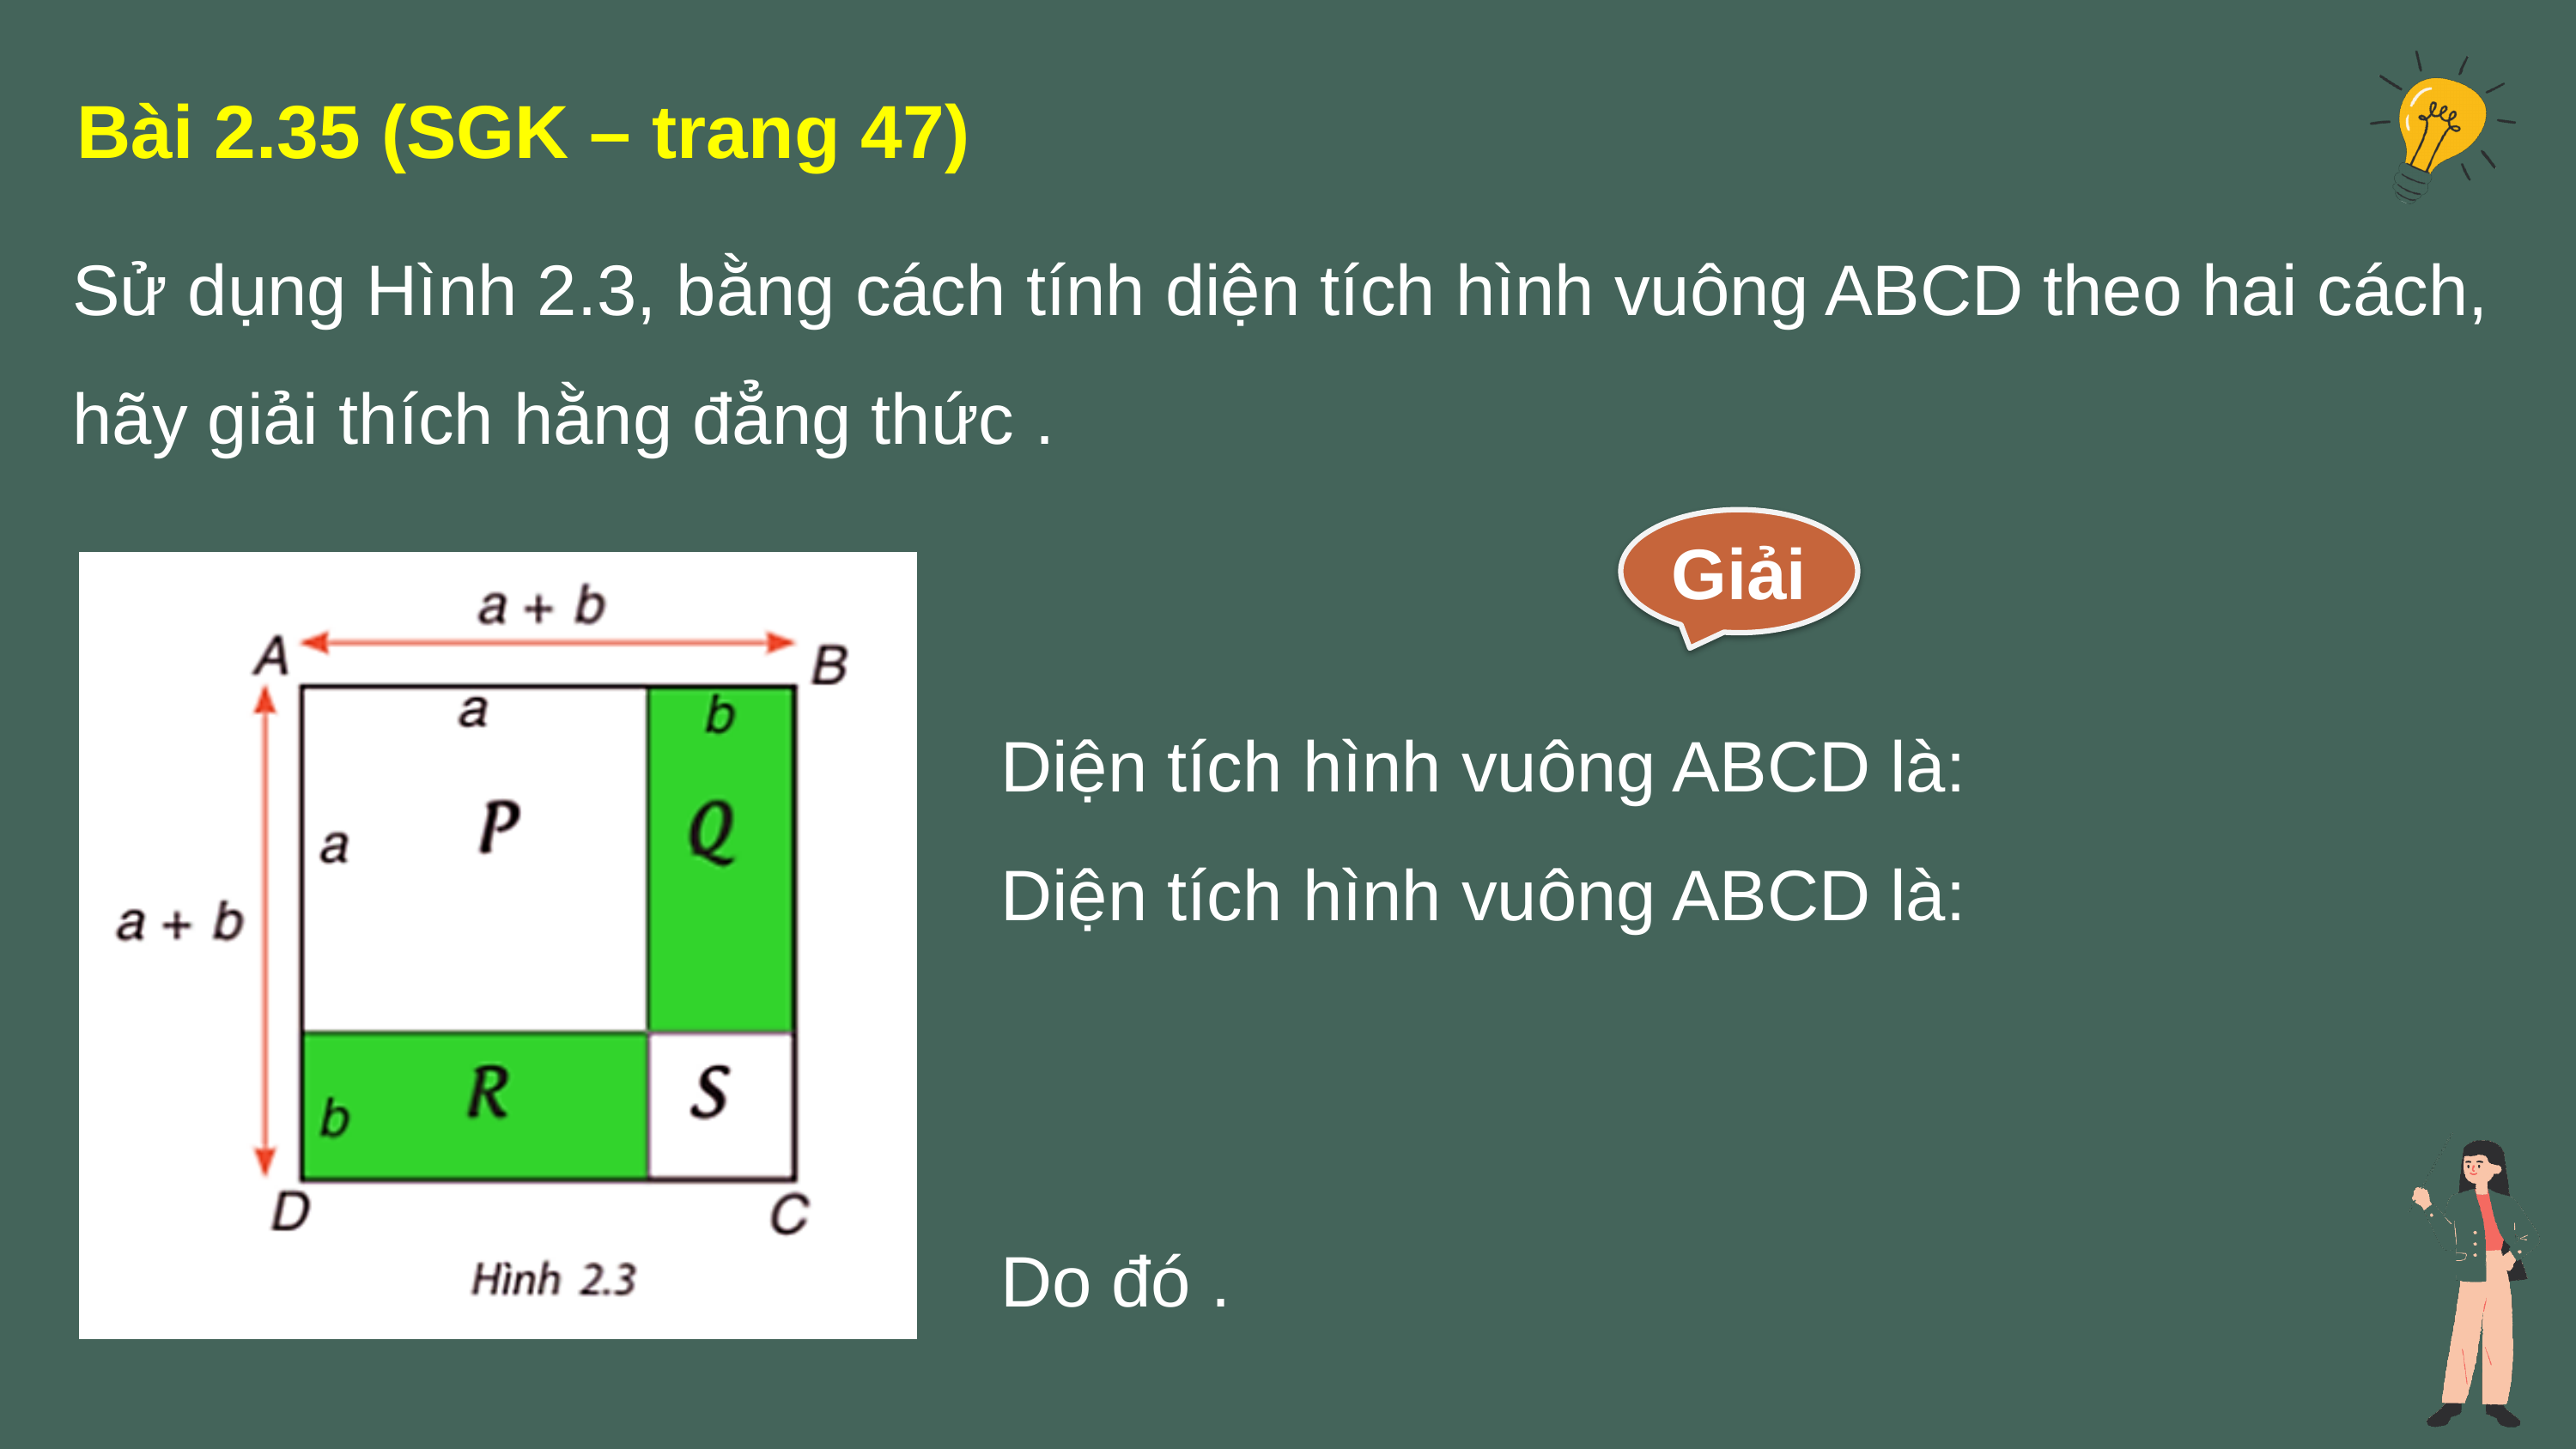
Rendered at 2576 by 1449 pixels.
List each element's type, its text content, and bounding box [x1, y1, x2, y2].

picture [2407, 1131, 2540, 1428]
text_box Giải [1620, 509, 1858, 648]
picture [2336, 27, 2532, 230]
text_box Bài 2.35 (SGK – trang 47) [64, 76, 984, 179]
picture [79, 552, 917, 1339]
